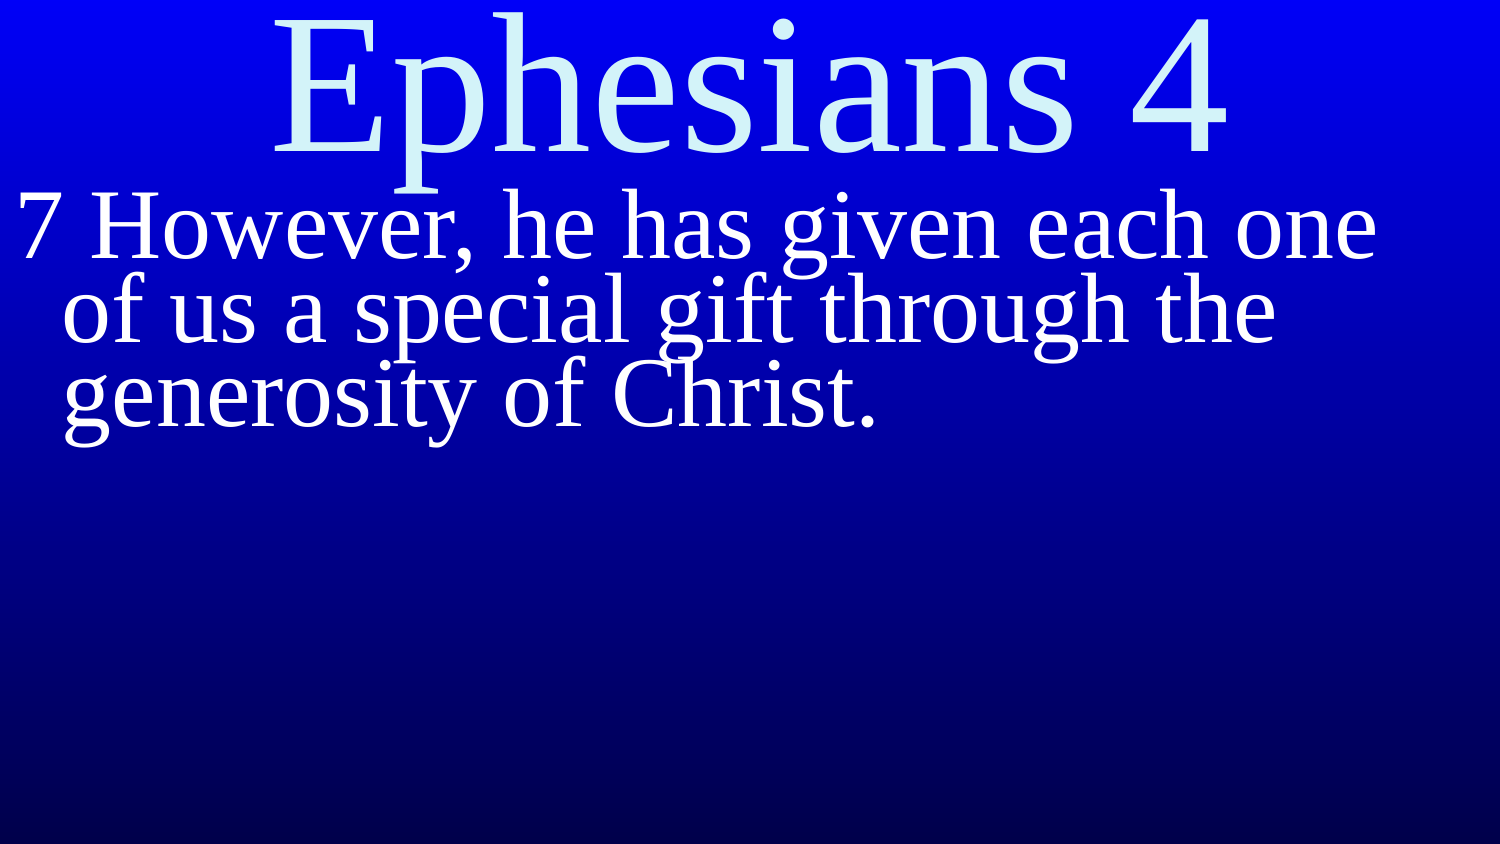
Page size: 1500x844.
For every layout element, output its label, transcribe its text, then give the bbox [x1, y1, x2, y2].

list 7 However, he has given each one of us a special gift through the generosity of Christ. [0, 184, 1500, 785]
title Ephesians 4 [0, 0, 1500, 184]
